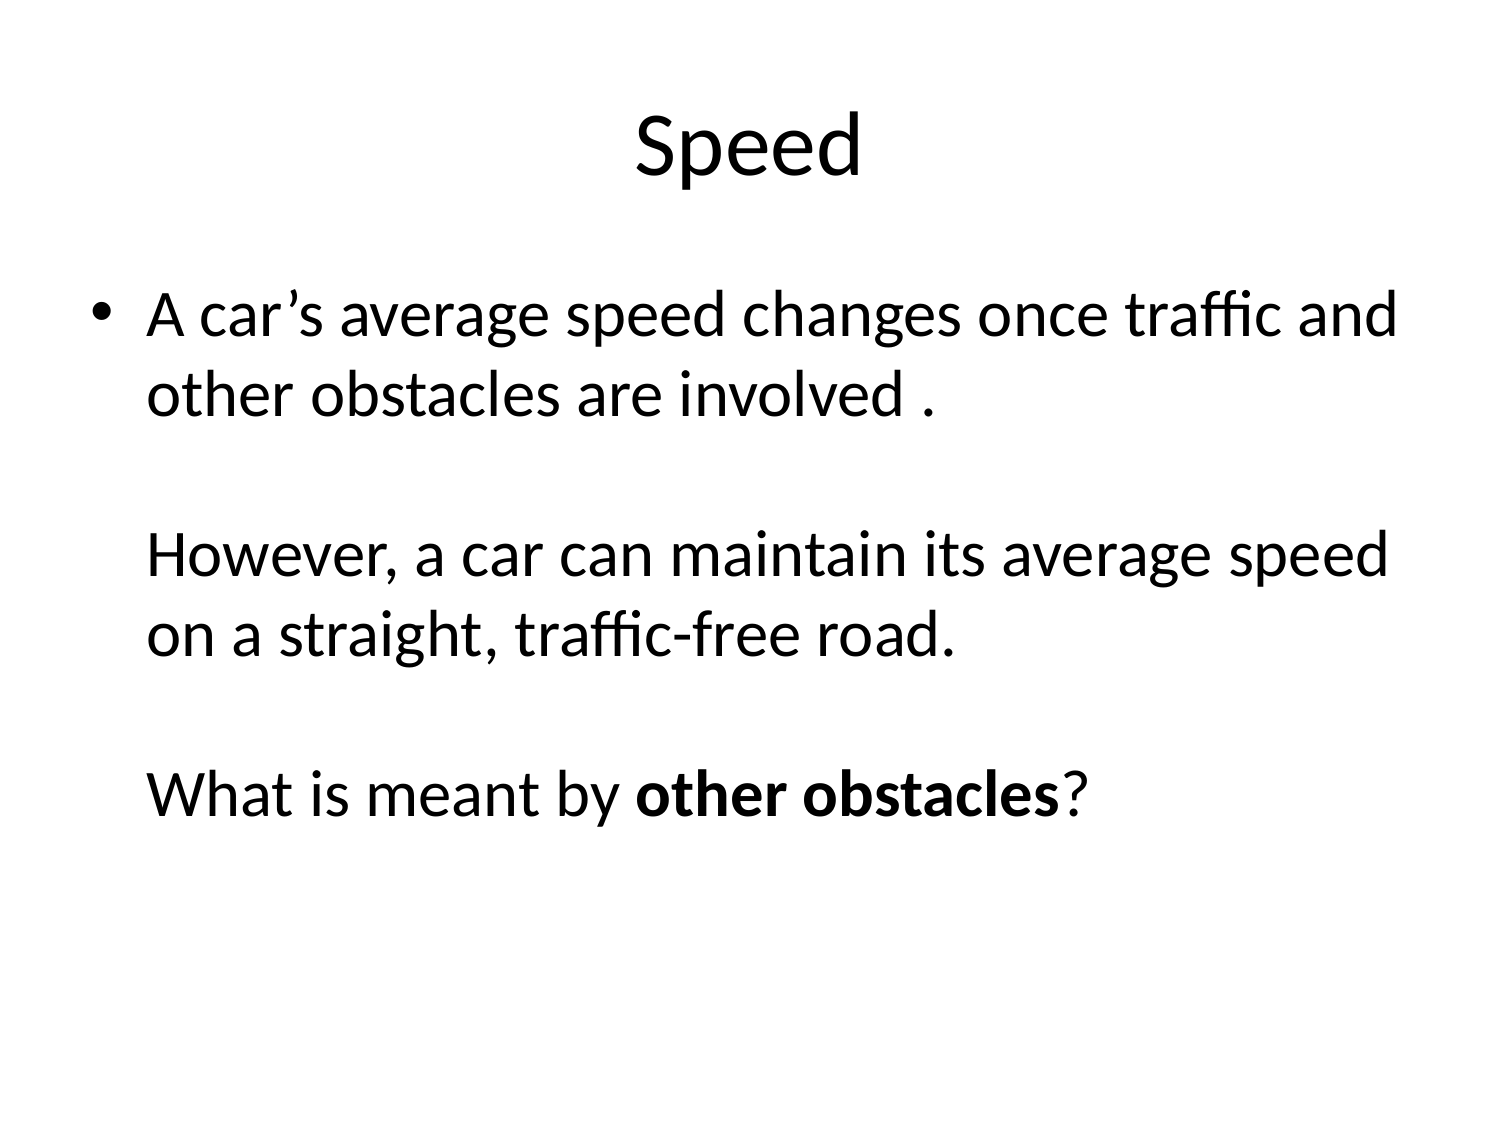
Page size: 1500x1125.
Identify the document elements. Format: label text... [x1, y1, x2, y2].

title Speed [75, 45, 1425, 233]
list A car’s average speed changes once traffic and other obstacles are involved . However, a car can maintain its average speed on a straight, traffic-free road. What is meant by other obstacles? [75, 262, 1425, 1005]
